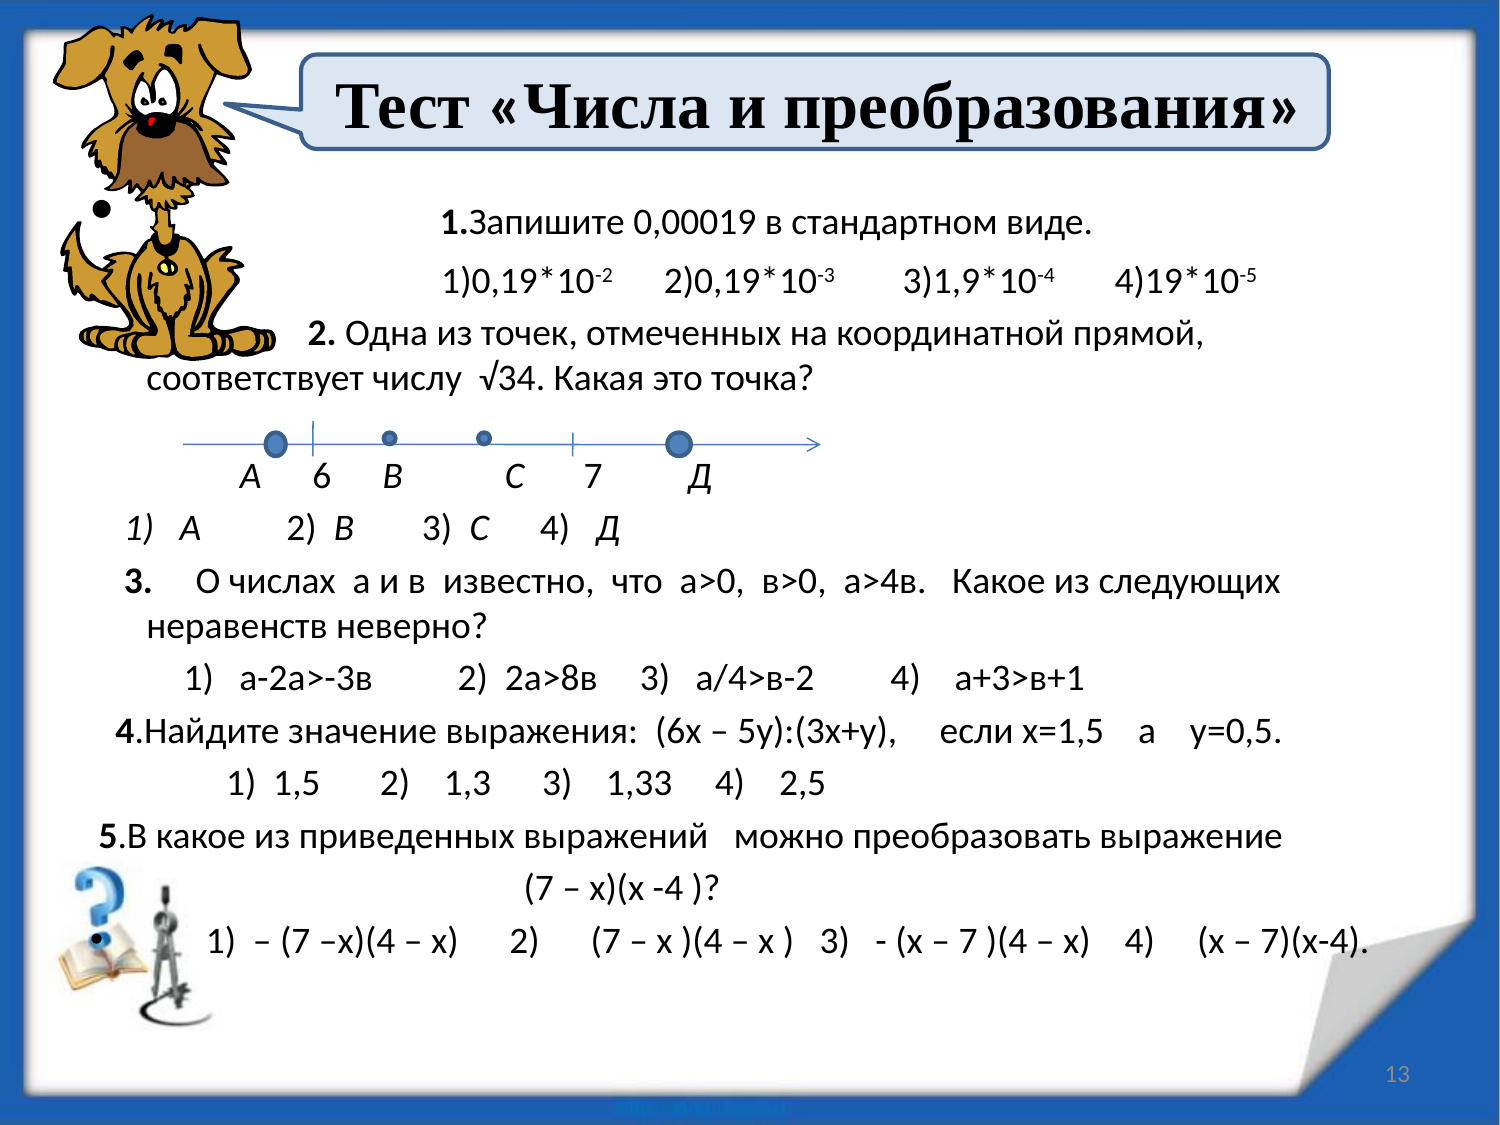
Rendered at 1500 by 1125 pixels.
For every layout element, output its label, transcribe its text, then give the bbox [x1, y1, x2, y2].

slide_number [75, 1042, 425, 1103]
text_box [665, 430, 693, 442]
slide_number 13 [1074, 1042, 1425, 1103]
text_box Тест «Числа и преобразования» [282, 52, 1331, 152]
text_box [667, 452, 691, 459]
text_box [381, 430, 398, 442]
text_box [476, 430, 493, 442]
footer [512, 1042, 988, 1103]
text_box [263, 430, 288, 442]
list 1.Запишите 0,00019 в стандартном виде. 1)0 1)0,19*10-2 2)0,19*10-3 3)1,9*10-4 4)19*10-5 2. Одна из точек, отмеченных на координатной прямой, соответствует числу √34. Какая это точка? А 6 В С 7 Д 1) А 2) В 3) С 4) Д 3. О числах а и в известно, что а>0, в>0, а>4в. Какое из следующих неравенств неверно? 1) а-2а>-3в 2) 2а>8в 3) а/4>в-2 4) а+3>в+1 4.Найдите значение выражения: (6х – 5у):(3х+у), если х=1,5 а у=0,5. 1) 1,5 2) 1,3 3) 1,33 4) 2,5 5.В какое из приведенных выражений можно преобразовать выражение (7 – х)(х -4 )? 1) – (7 –х)(4 – х) 2) (7 – х )(4 – х ) 3) - (х – 7 )(4 – х) 4) (х – 7)(х-4). [74, 160, 1426, 1125]
picture [0, 0, 1500, 1125]
text_box [265, 452, 286, 459]
